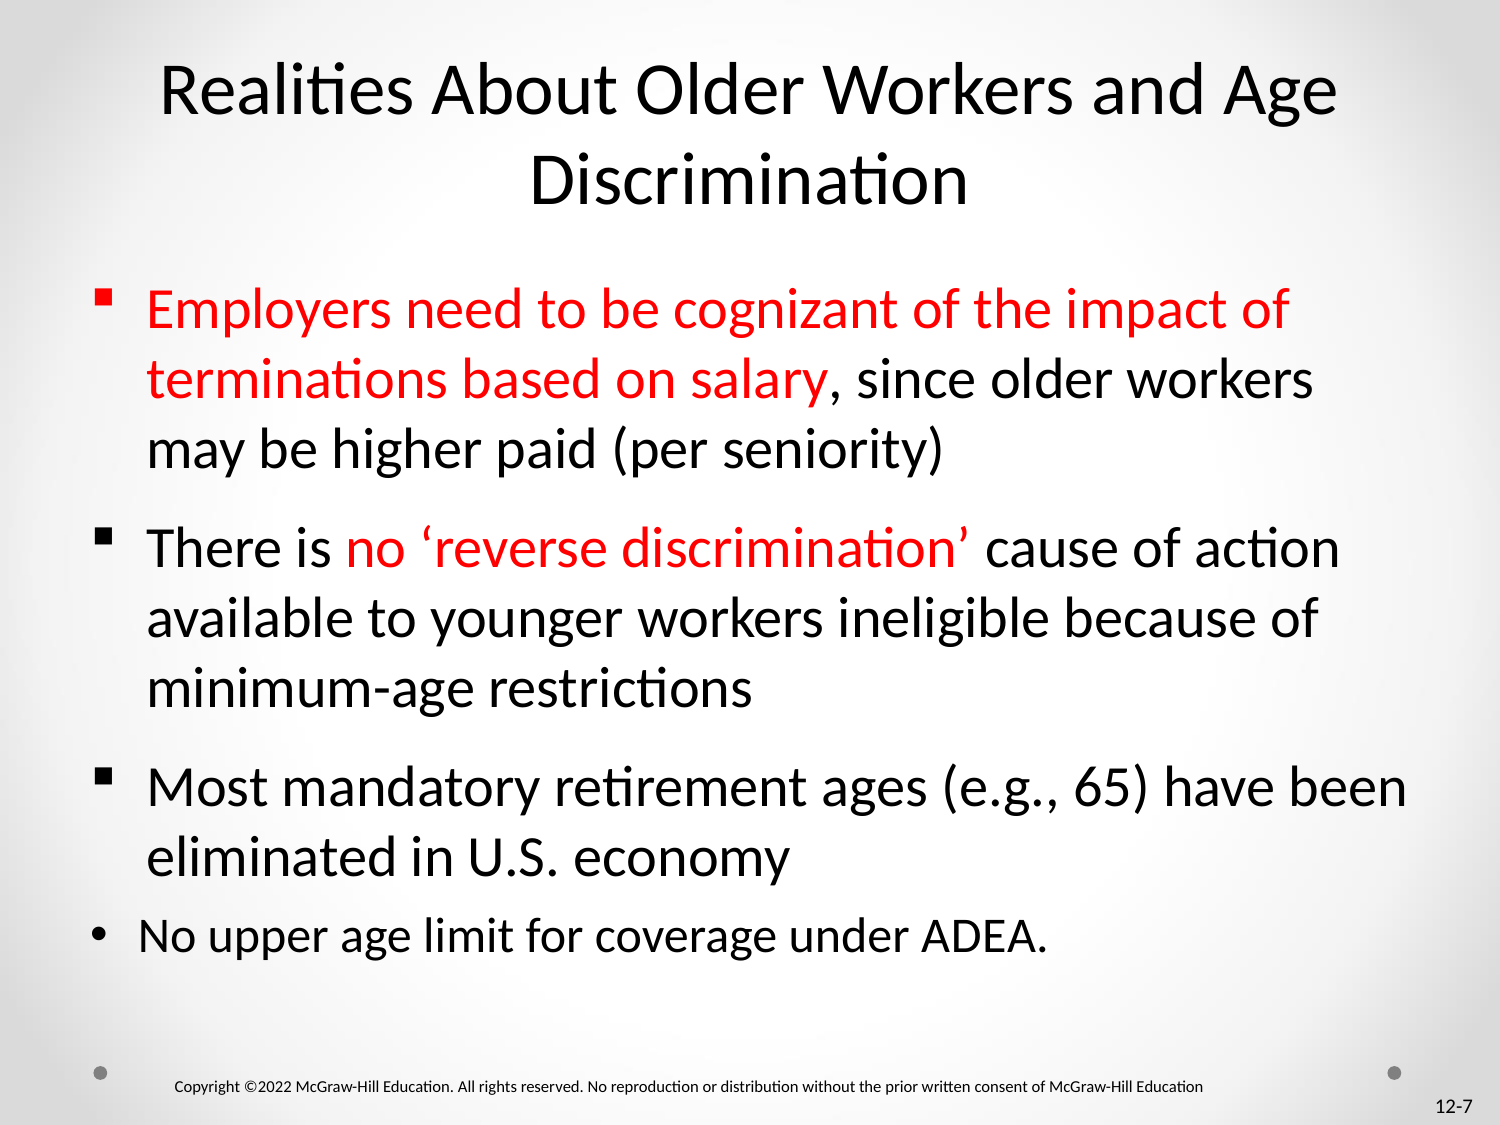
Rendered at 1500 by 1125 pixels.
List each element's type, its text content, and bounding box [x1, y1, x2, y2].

list Employers need to be cognizant of the impact of terminations based on salary, since older workers may be higher paid (per seniority) There is no ‘reverse discrimination’ cause of action available to younger workers ineligible because of minimum-age restrictions Most mandatory retirement ages (e.g., 65) have been eliminated in U.S. economy No upper age limit for coverage under A D E A. [74, 262, 1426, 704]
picture [0, 0, 1500, 1125]
title Realities About Older Workers and Age Discrimination [74, 42, 1426, 228]
